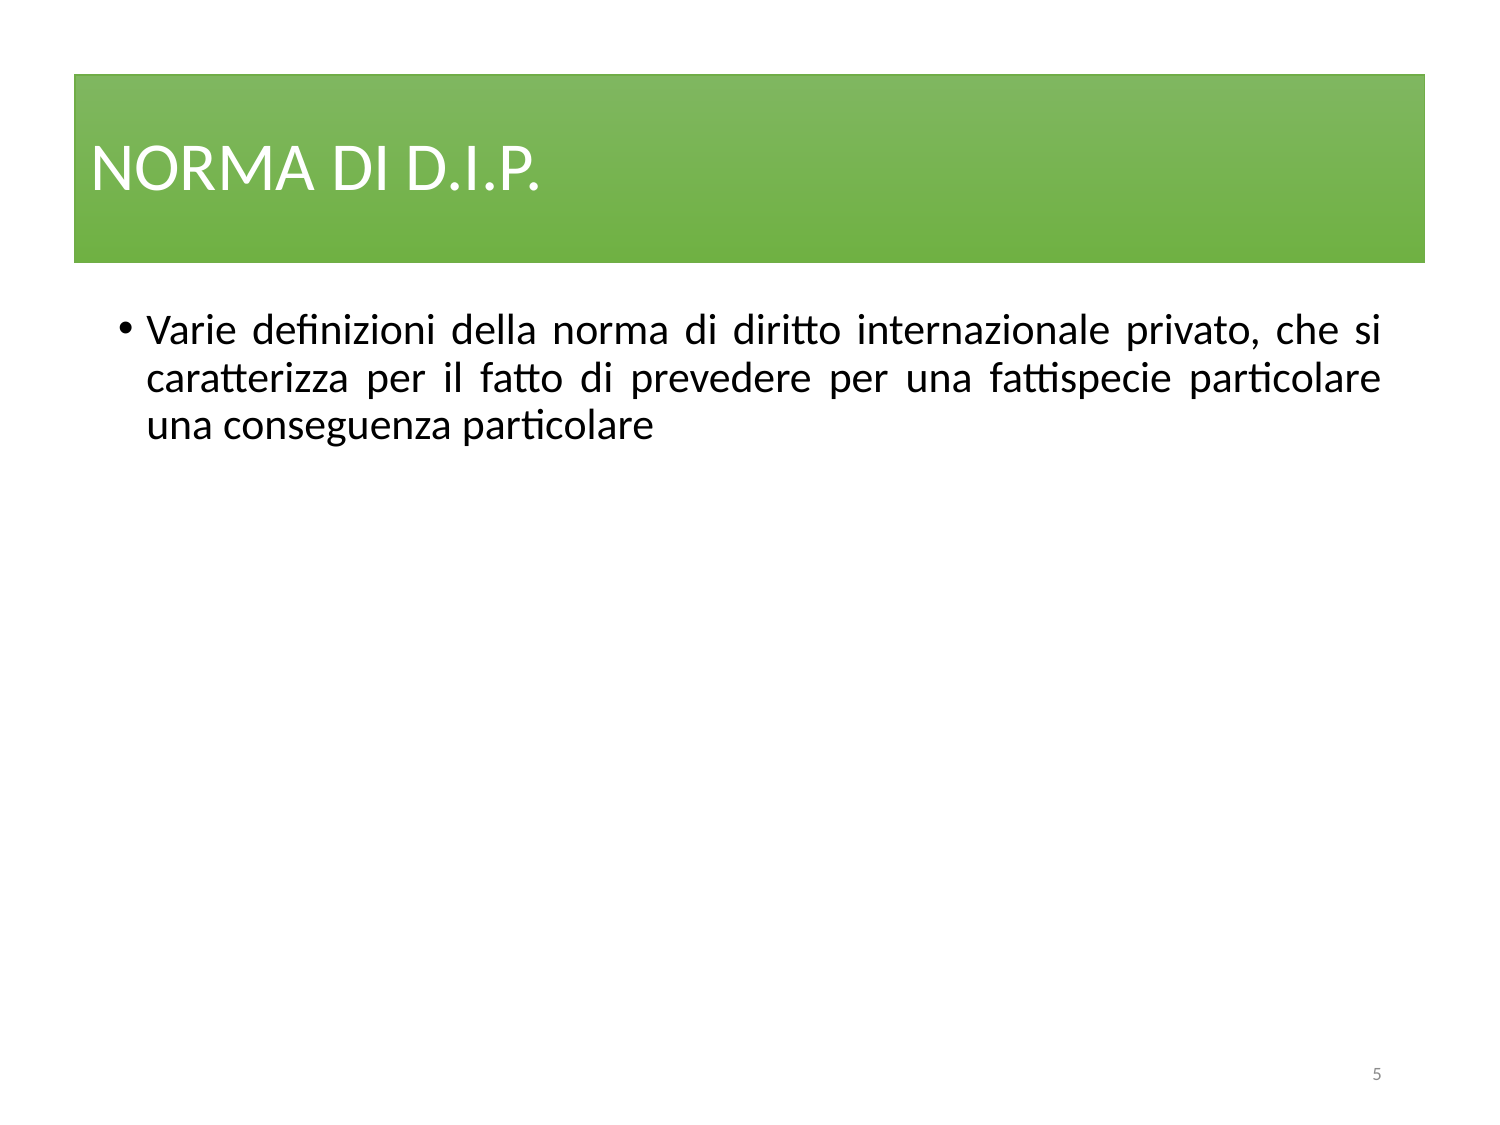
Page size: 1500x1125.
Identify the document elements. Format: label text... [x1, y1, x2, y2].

list Varie definizioni della norma di diritto internazionale privato, che si caratterizza per il fatto di prevedere per una fattispecie particolare una conseguenza particolare [103, 299, 1397, 1014]
title NORMA DI D.I.P. [74, 74, 1425, 263]
slide_number 5 [1059, 1042, 1397, 1103]
